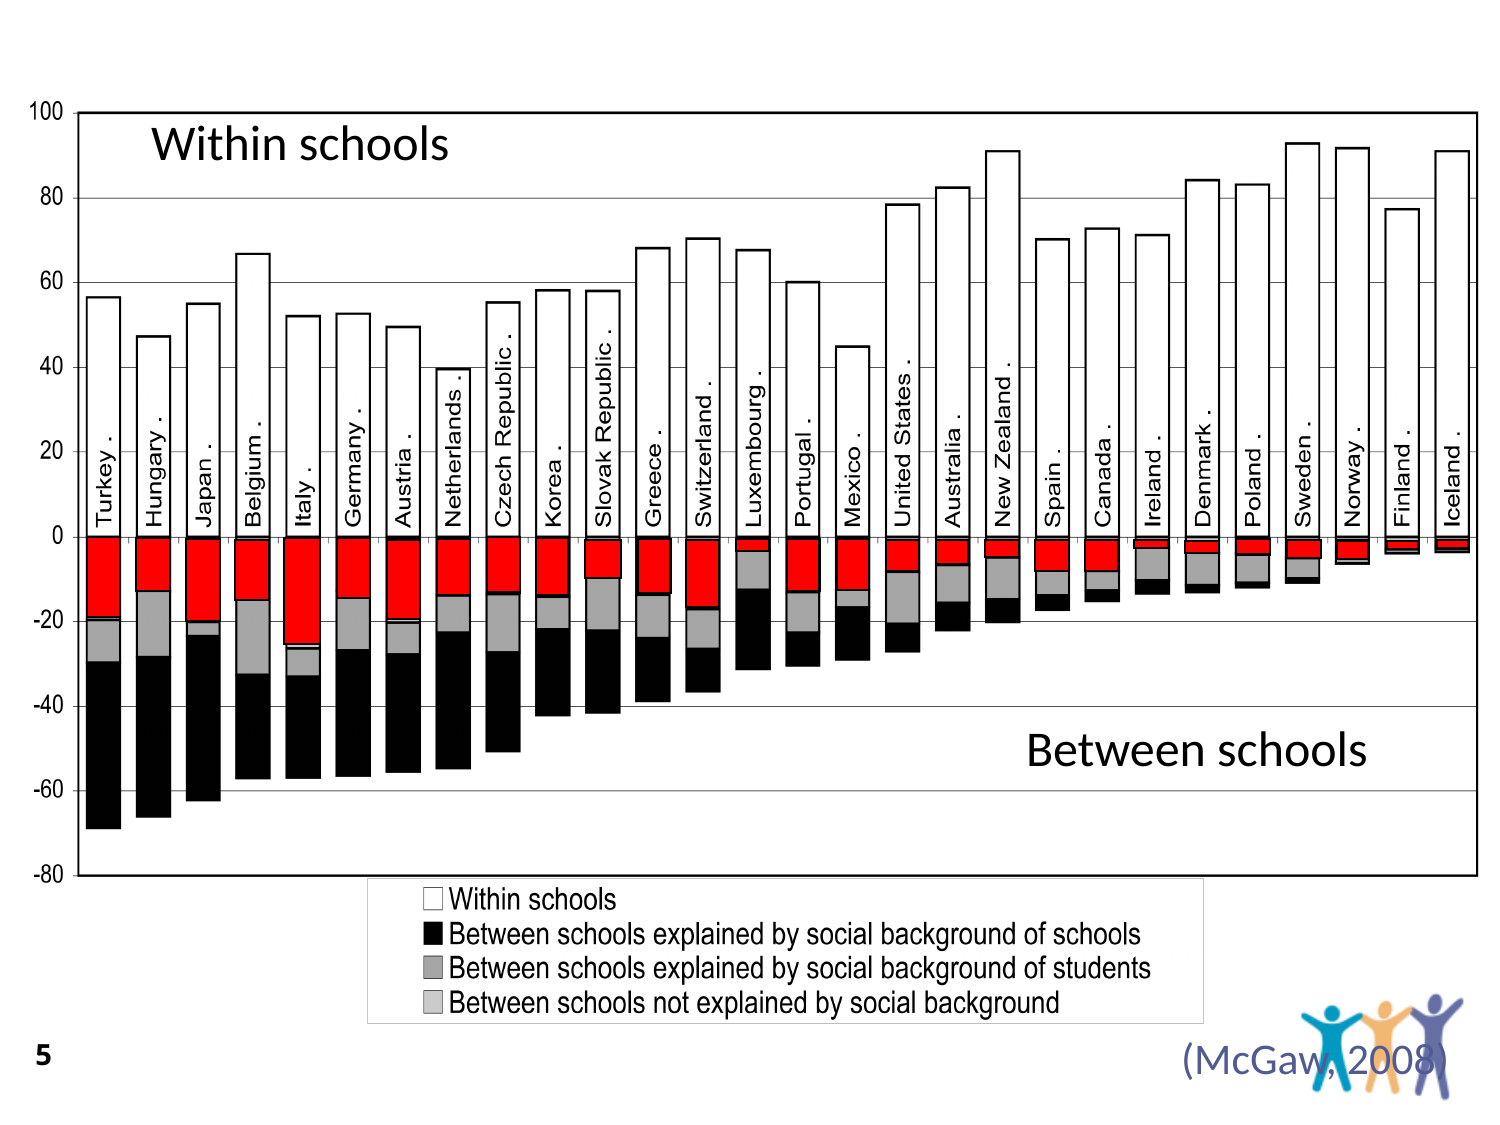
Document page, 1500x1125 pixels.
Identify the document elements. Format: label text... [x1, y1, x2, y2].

text_box (McGaw, 2008) [35, 1047, 1464, 1091]
slide_number 5 [0, 1046, 88, 1088]
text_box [86, 537, 1469, 645]
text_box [0, 63, 1500, 1038]
